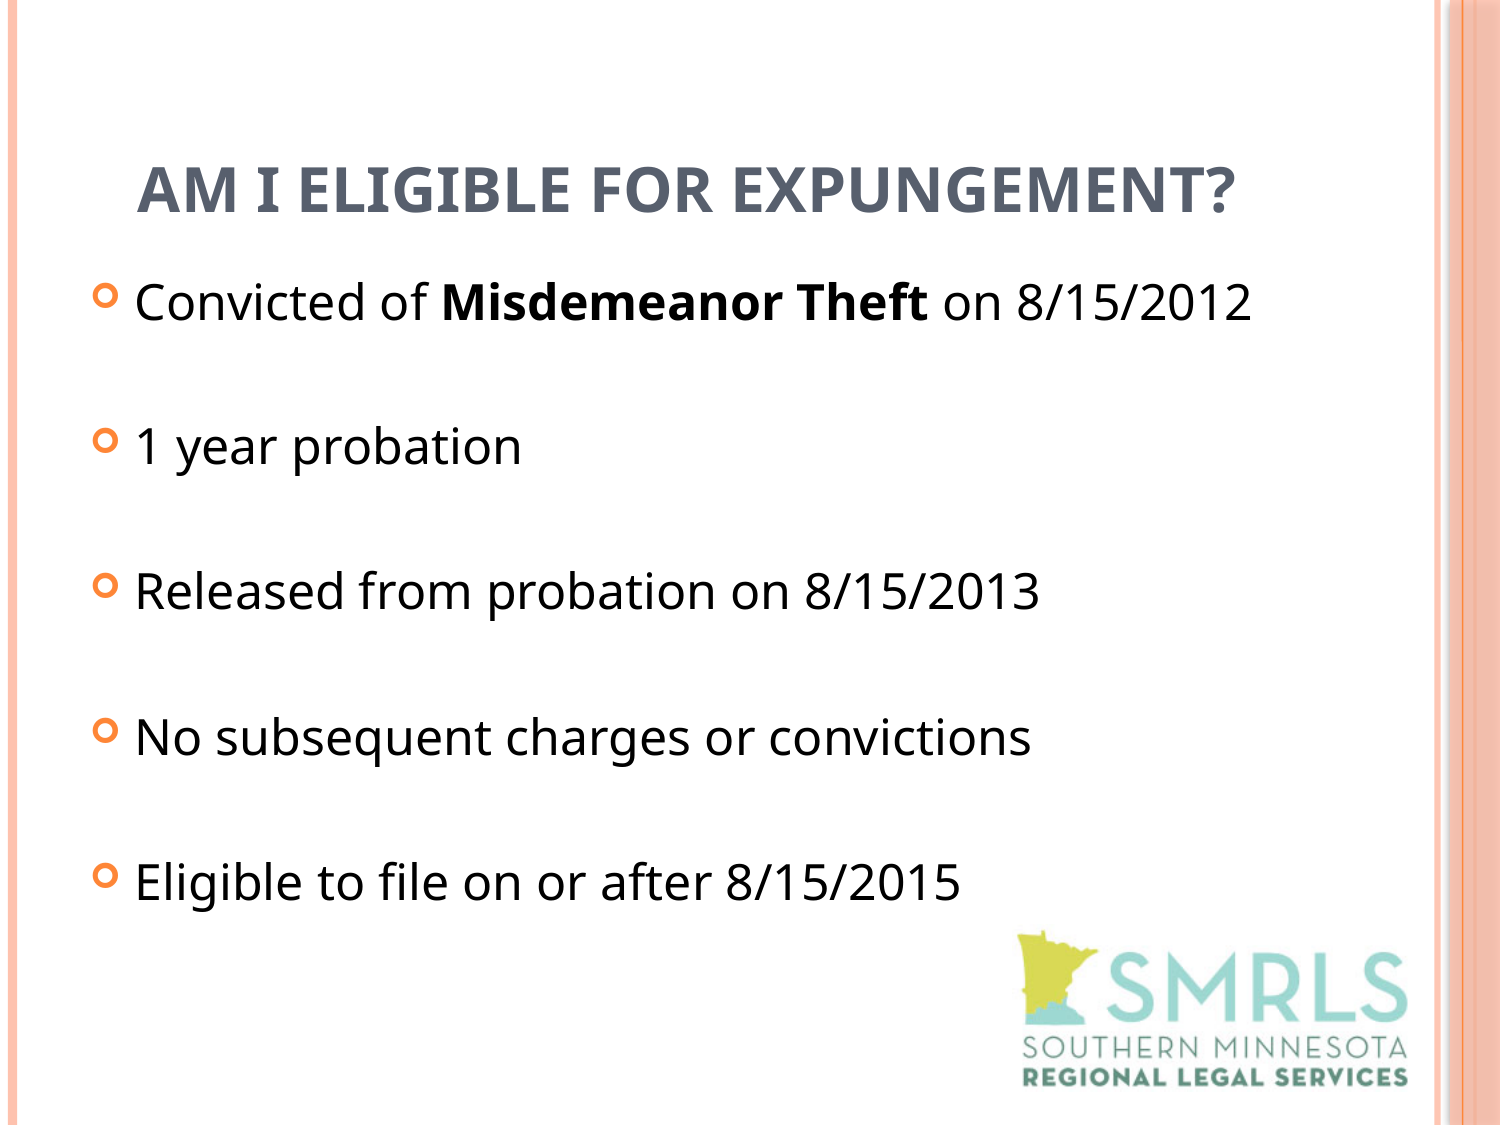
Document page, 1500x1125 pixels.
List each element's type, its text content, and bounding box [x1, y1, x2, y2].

title Am I Eligible For Expungement? [75, 45, 1300, 233]
list Convicted of Misdemeanor Theft on 8/15/2012 1 year probation Released from probation on 8/15/2013 No subsequent charges or convictions Eligible to file on or after 8/15/2015 [75, 262, 1300, 1062]
picture [1012, 924, 1413, 1092]
